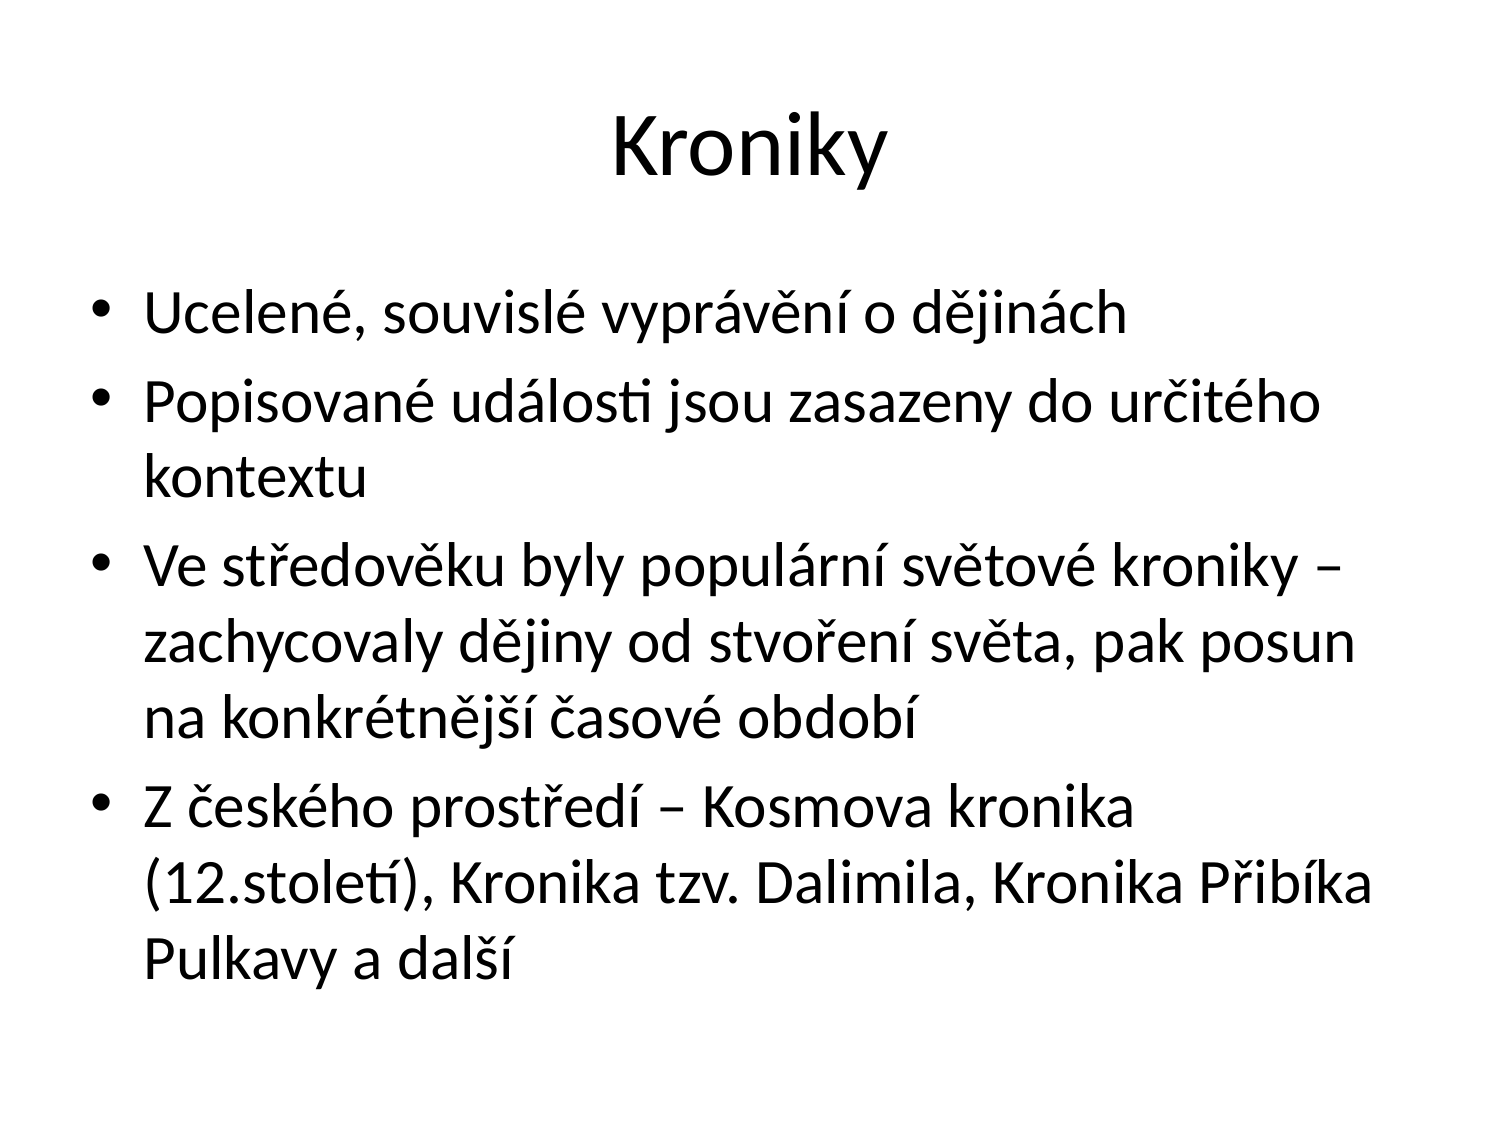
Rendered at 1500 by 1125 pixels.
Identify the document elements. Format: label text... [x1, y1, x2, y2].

title Kroniky [75, 45, 1425, 233]
list Ucelené, souvislé vyprávění o dějinách Popisované události jsou zasazeny do určitého kontextu Ve středověku byly populární světové kroniky – zachycovaly dějiny od stvoření světa, pak posun na konkrétnější časové období Z českého prostředí – Kosmova kronika (12.století), Kronika tzv. Dalimila, Kronika Přibíka Pulkavy a další [75, 262, 1425, 1005]
